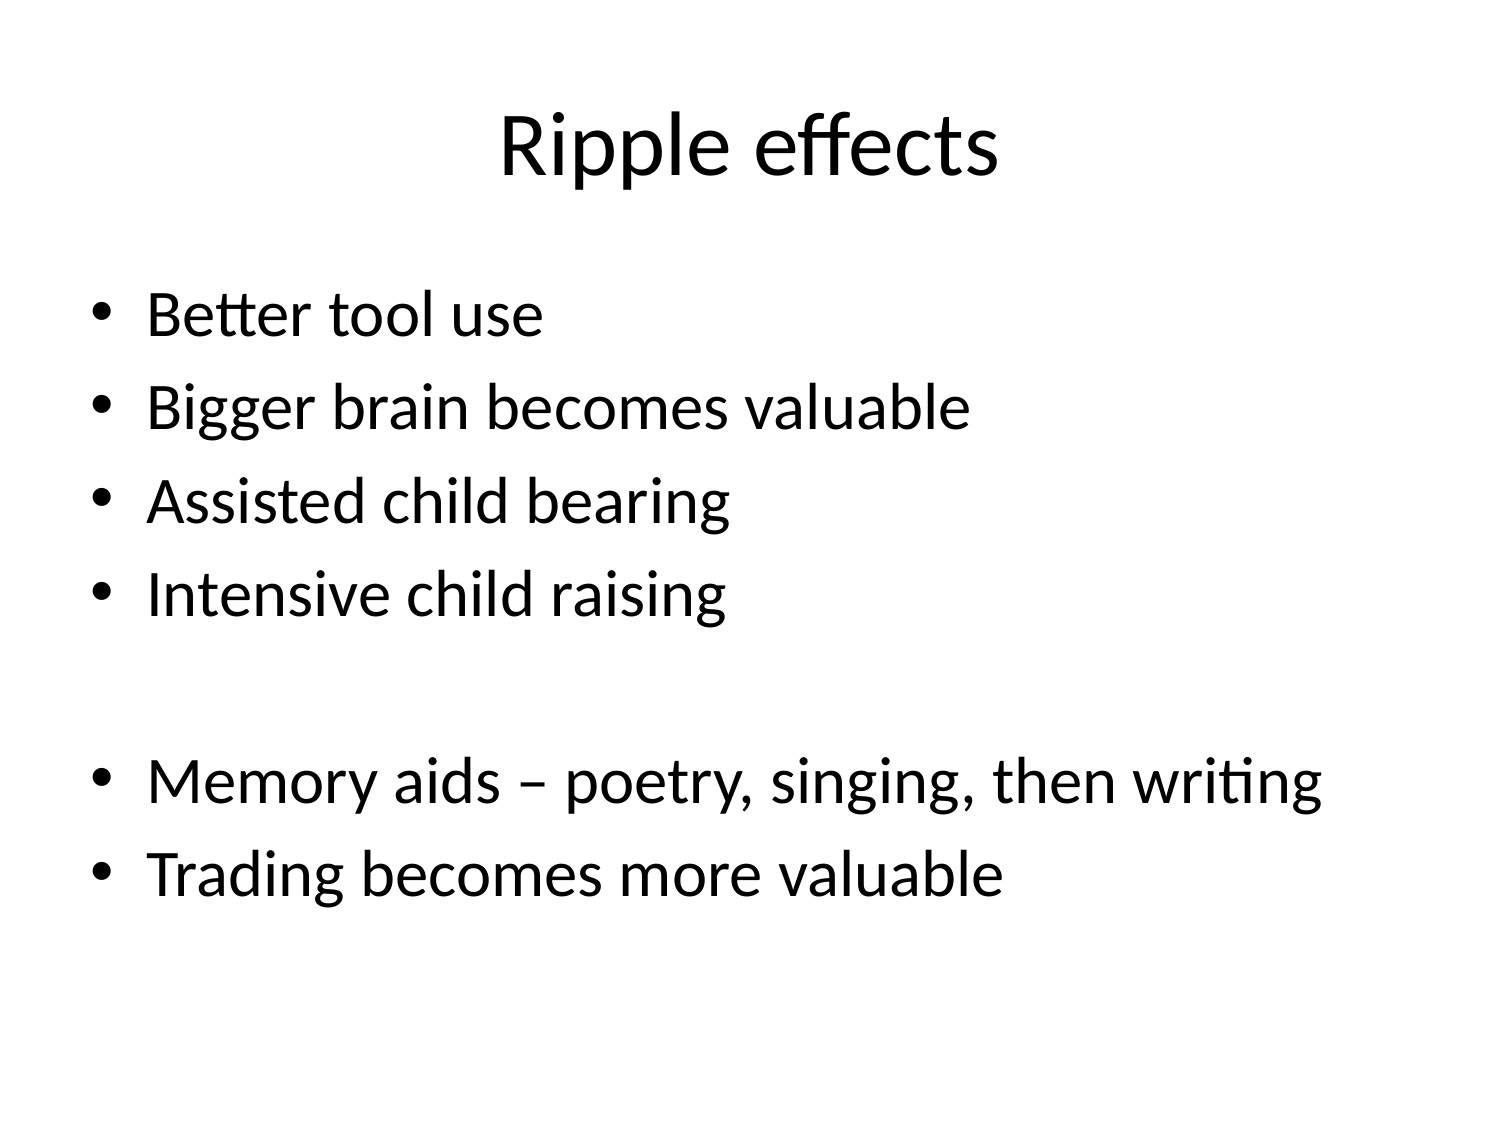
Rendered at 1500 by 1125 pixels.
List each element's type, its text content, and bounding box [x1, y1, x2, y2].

title Ripple effects [75, 45, 1425, 233]
list Better tool use Bigger brain becomes valuable Assisted child bearing Intensive child raising Memory aids – poetry, singing, then writing Trading becomes more valuable [75, 262, 1425, 1005]
